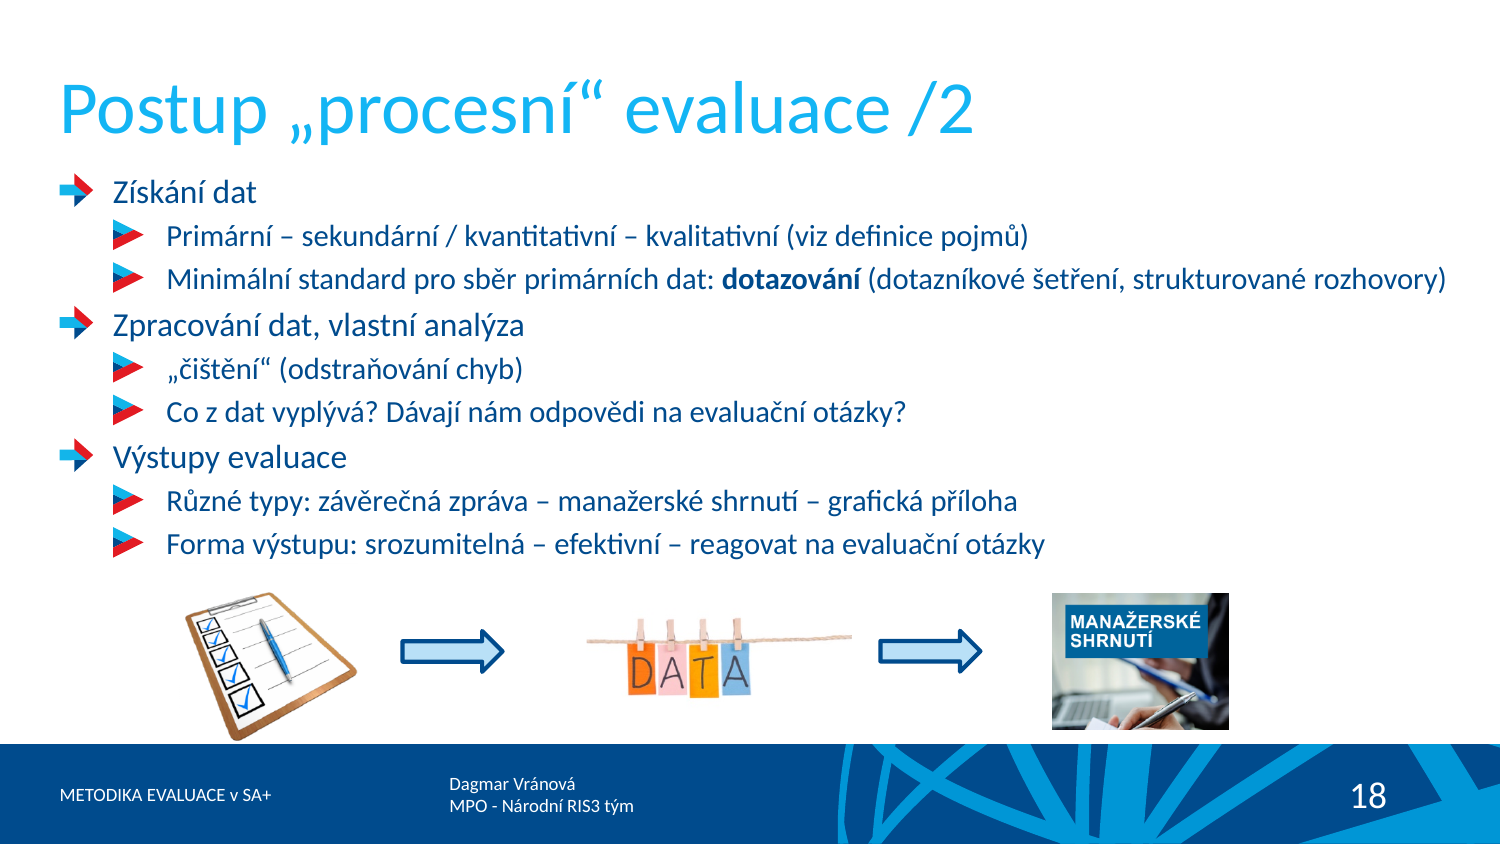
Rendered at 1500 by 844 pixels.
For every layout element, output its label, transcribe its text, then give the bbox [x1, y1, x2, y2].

text_box [878, 628, 983, 674]
picture [1051, 593, 1229, 731]
picture [178, 563, 359, 743]
title Postup „procesní“ evaluace /2 [59, 58, 1441, 110]
list Získání dat Primární – sekundární / kvantitativní – kvalitativní (viz definice pojmů) Minimální standard pro sběr primárních dat: dotazování (dotazníkové šetření, strukturované rozhovory) Zpracování dat, vlastní analýza „čištění“ (odstraňování chyb) Co z dat vyplývá? Dávají nám odpovědi na evaluační otázky? Výstupy evaluace Různé typy: závěrečná zpráva – manažerské shrnutí – grafická příloha Forma výstupu: srozumitelná – efektivní – reagovat na evaluační otázky [59, 110, 1449, 592]
picture [586, 574, 862, 712]
text_box [400, 629, 505, 674]
